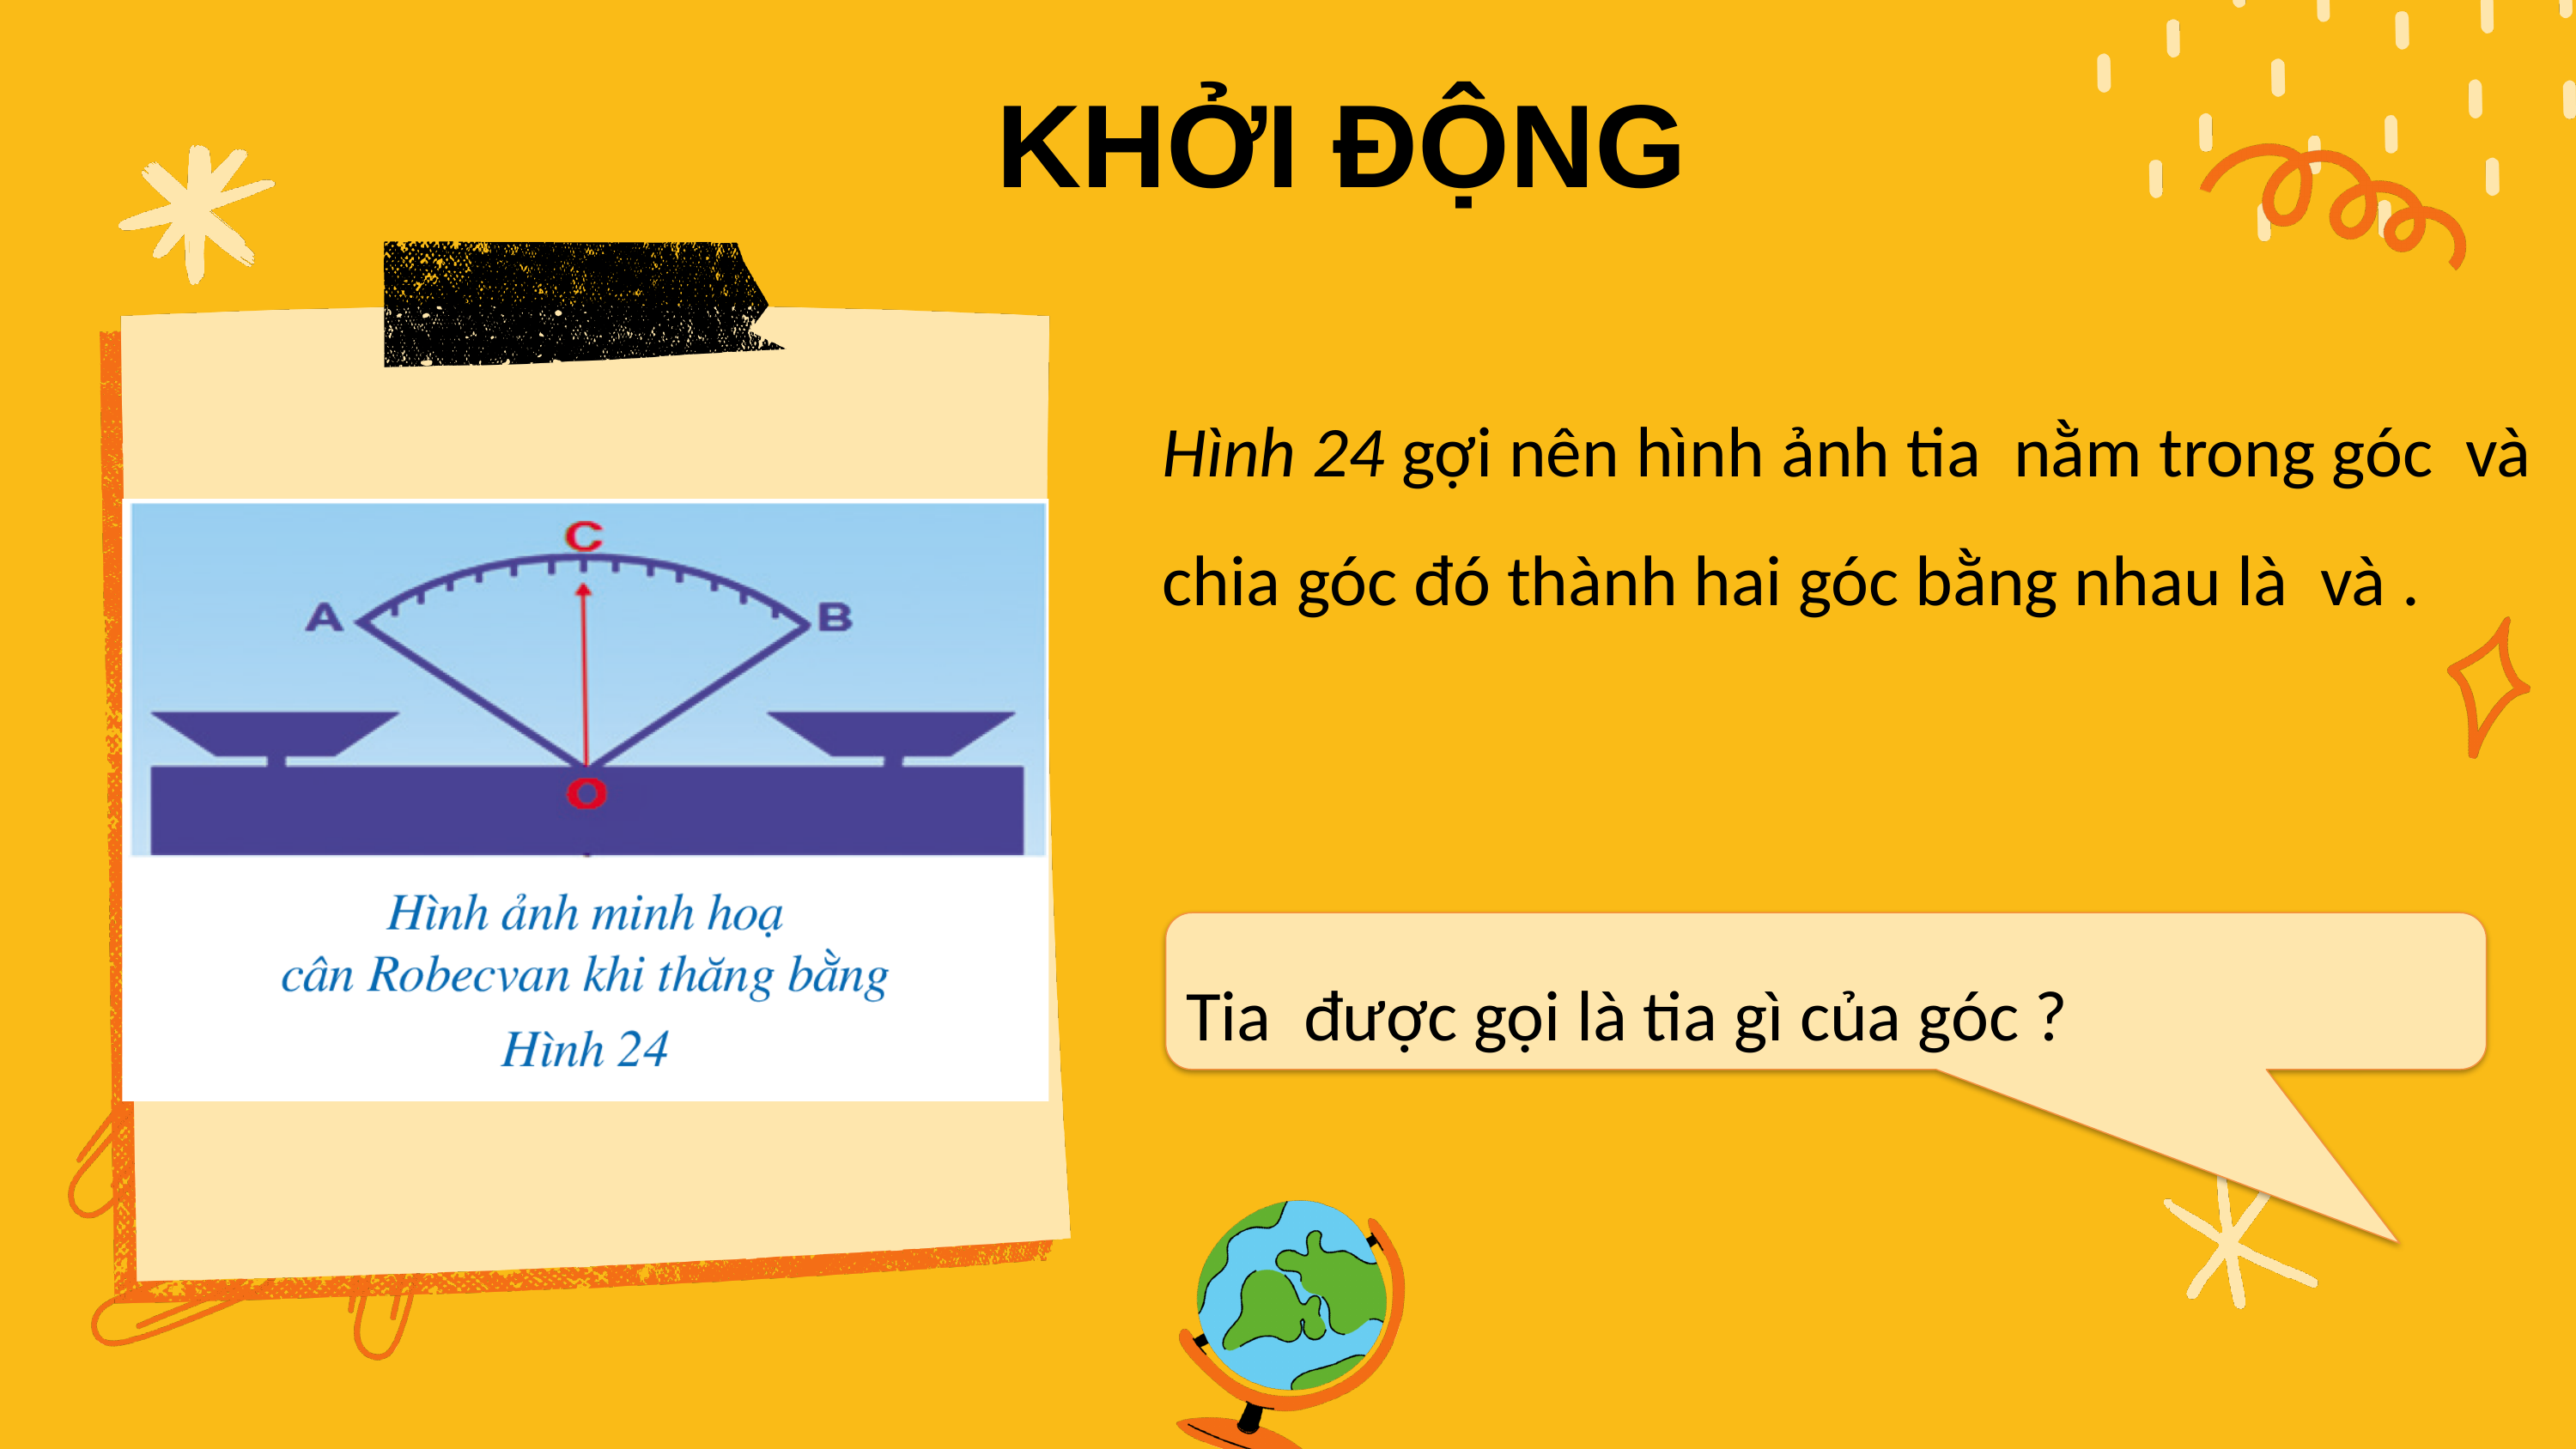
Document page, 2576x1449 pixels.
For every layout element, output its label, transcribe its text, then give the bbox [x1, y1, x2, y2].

picture [1148, 1171, 1429, 1449]
text_box KHỞI ĐỘNG [869, 63, 1814, 218]
picture [2432, 608, 2542, 766]
picture [2, 144, 1071, 1449]
picture [2097, 0, 2576, 284]
picture [2162, 1163, 2318, 1309]
